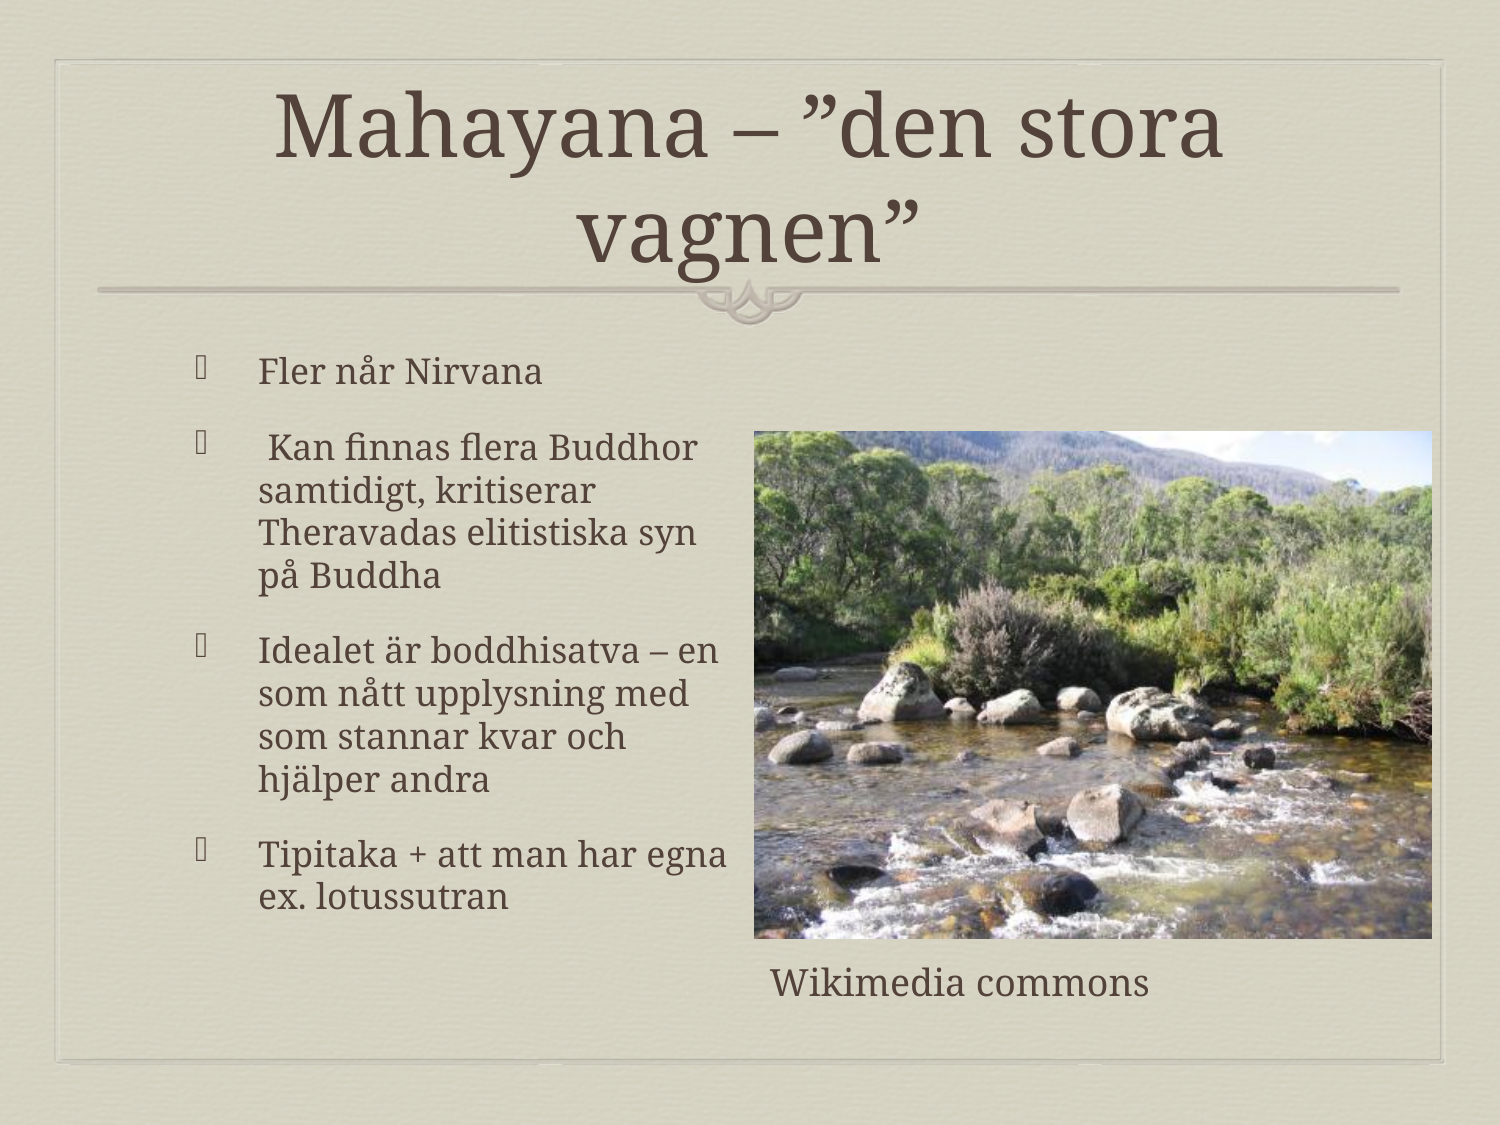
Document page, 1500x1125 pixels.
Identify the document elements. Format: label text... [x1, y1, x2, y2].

title Mahayana – ”den stora vagnen” [131, 62, 1369, 288]
list Fler når Nirvana Kan finnas flera Buddhor samtidigt, kritiserar Theravadas elitistiska syn på Buddha Idealet är boddhisatva – en som nått upplysning med som stannar kvar och hjälper andra Tipitaka + att man har egna ex. lotussutran [180, 341, 755, 939]
picture [0, 0, 1500, 1125]
text_box Wikimedia commons [754, 951, 1334, 1012]
